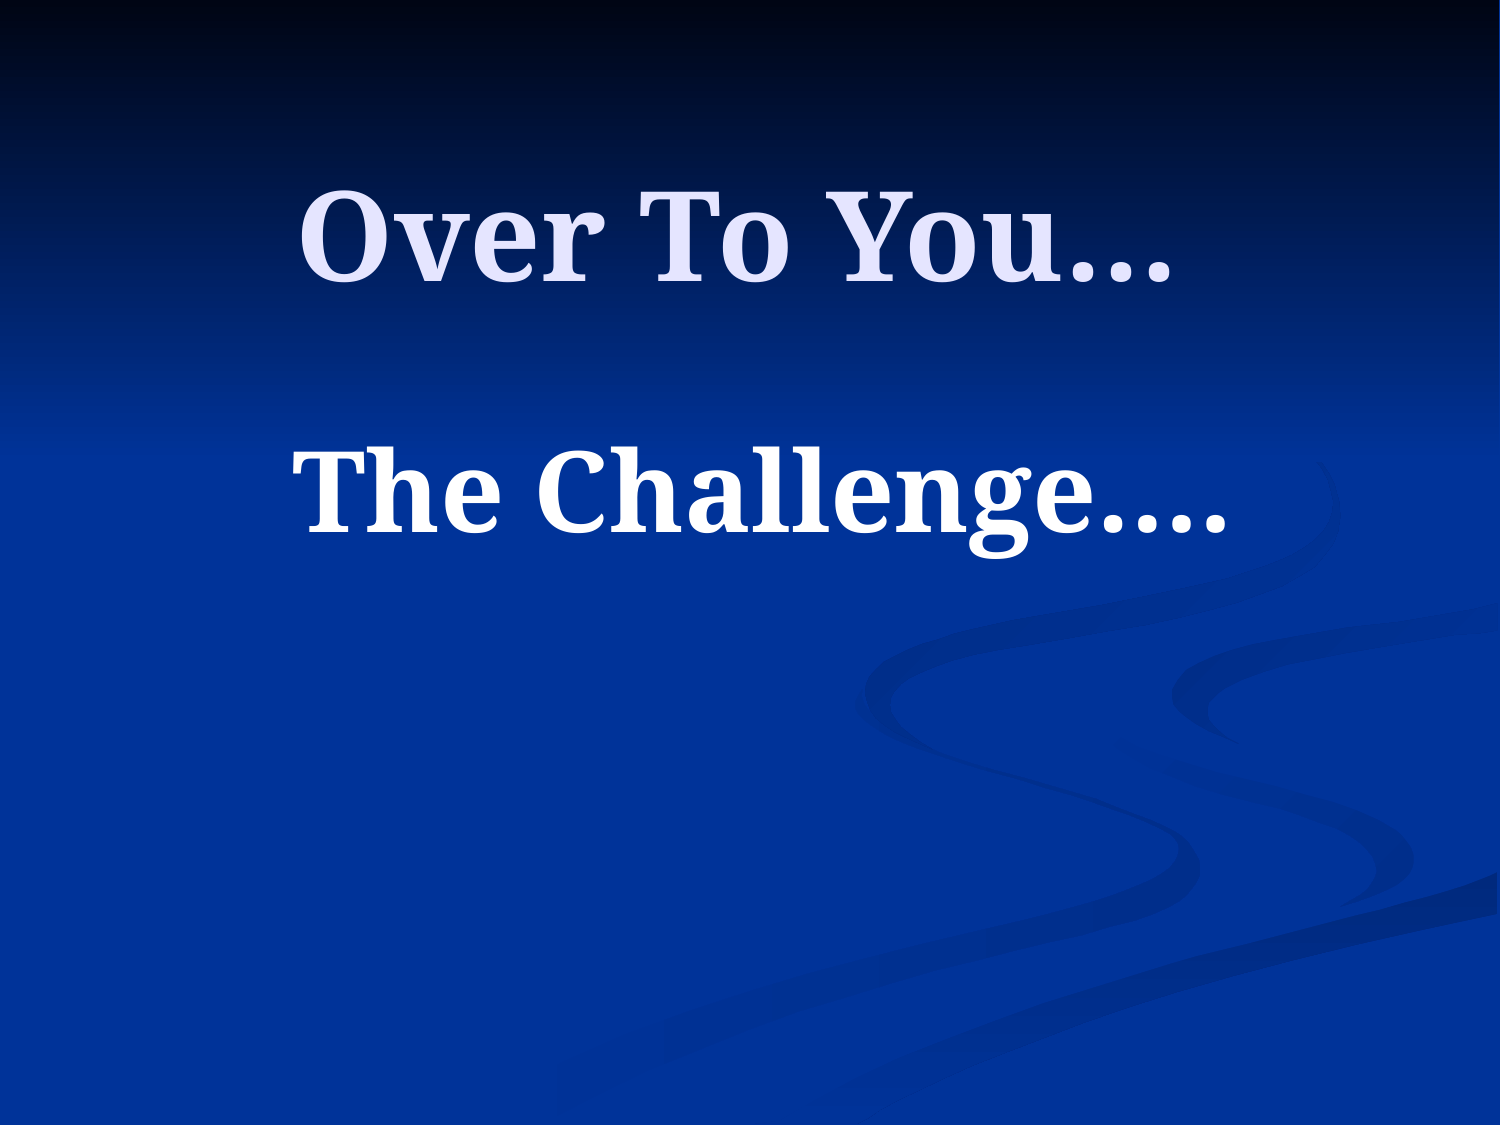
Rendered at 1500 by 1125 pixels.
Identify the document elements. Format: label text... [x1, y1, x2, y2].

list The Challenge…. [87, 412, 1438, 1125]
title Over To You… [62, 137, 1413, 326]
